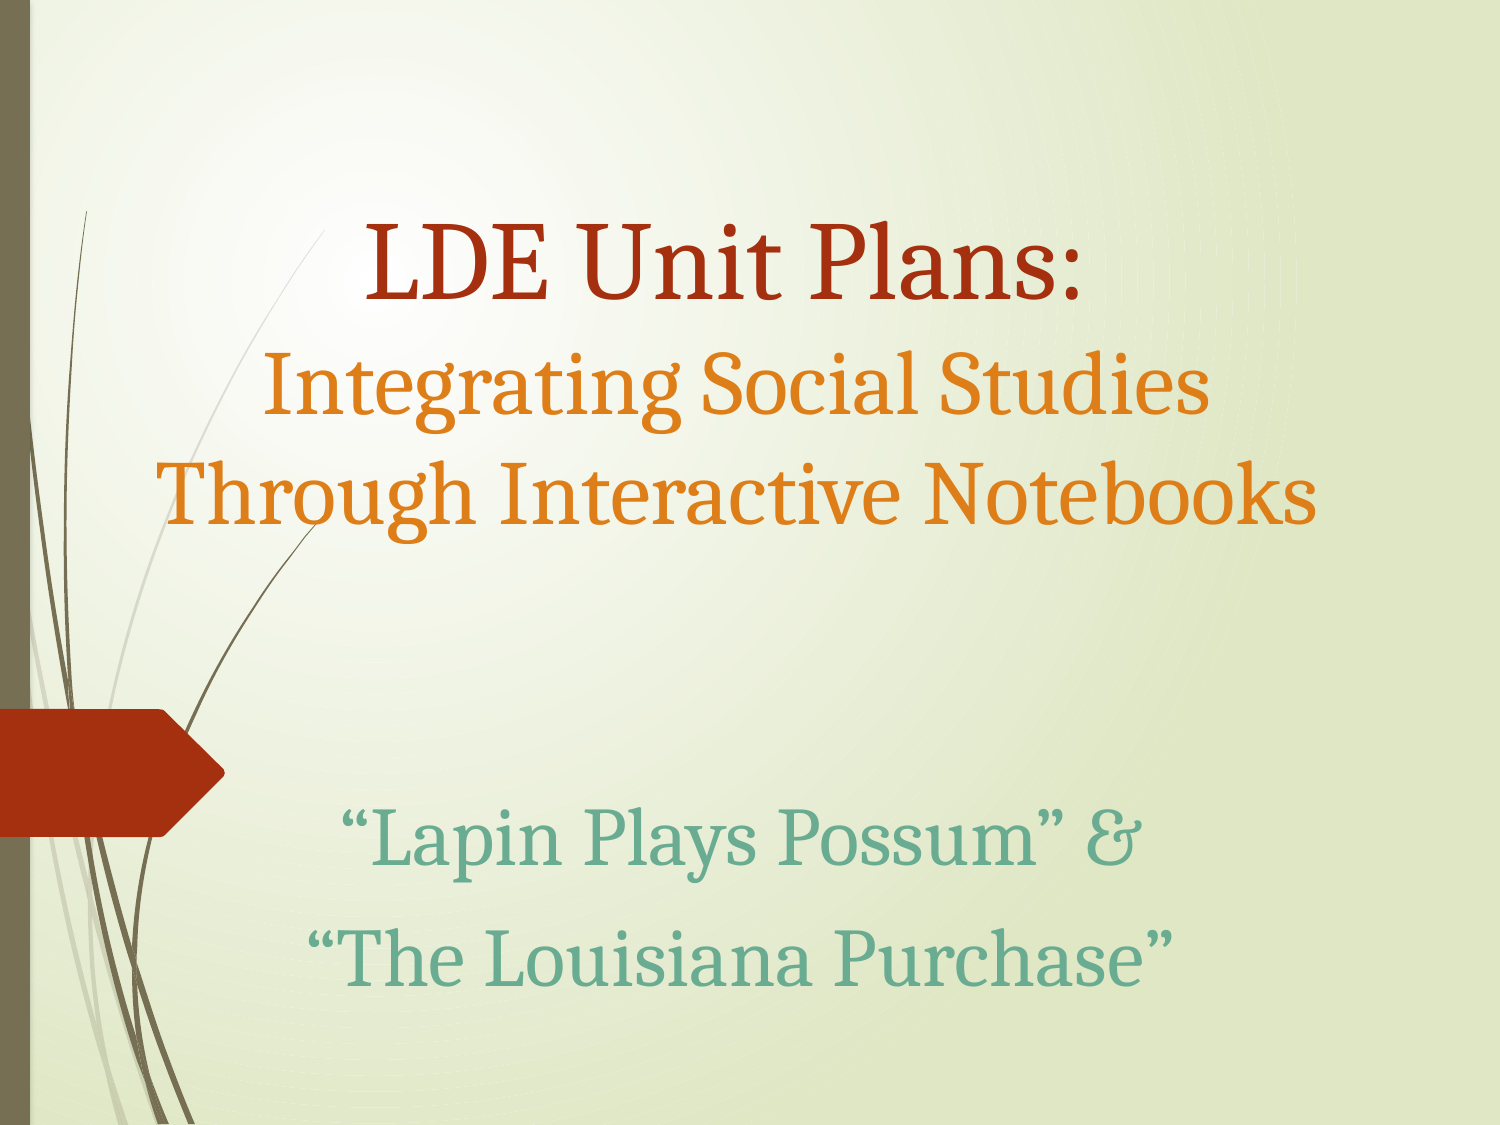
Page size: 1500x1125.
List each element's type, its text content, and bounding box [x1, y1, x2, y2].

title LDE Unit Plans: Integrating Social Studies Through Interactive Notebooks [125, 125, 1350, 550]
subtitle “Lapin Plays Possum” & “The Louisiana Purchase” [187, 774, 1313, 1047]
